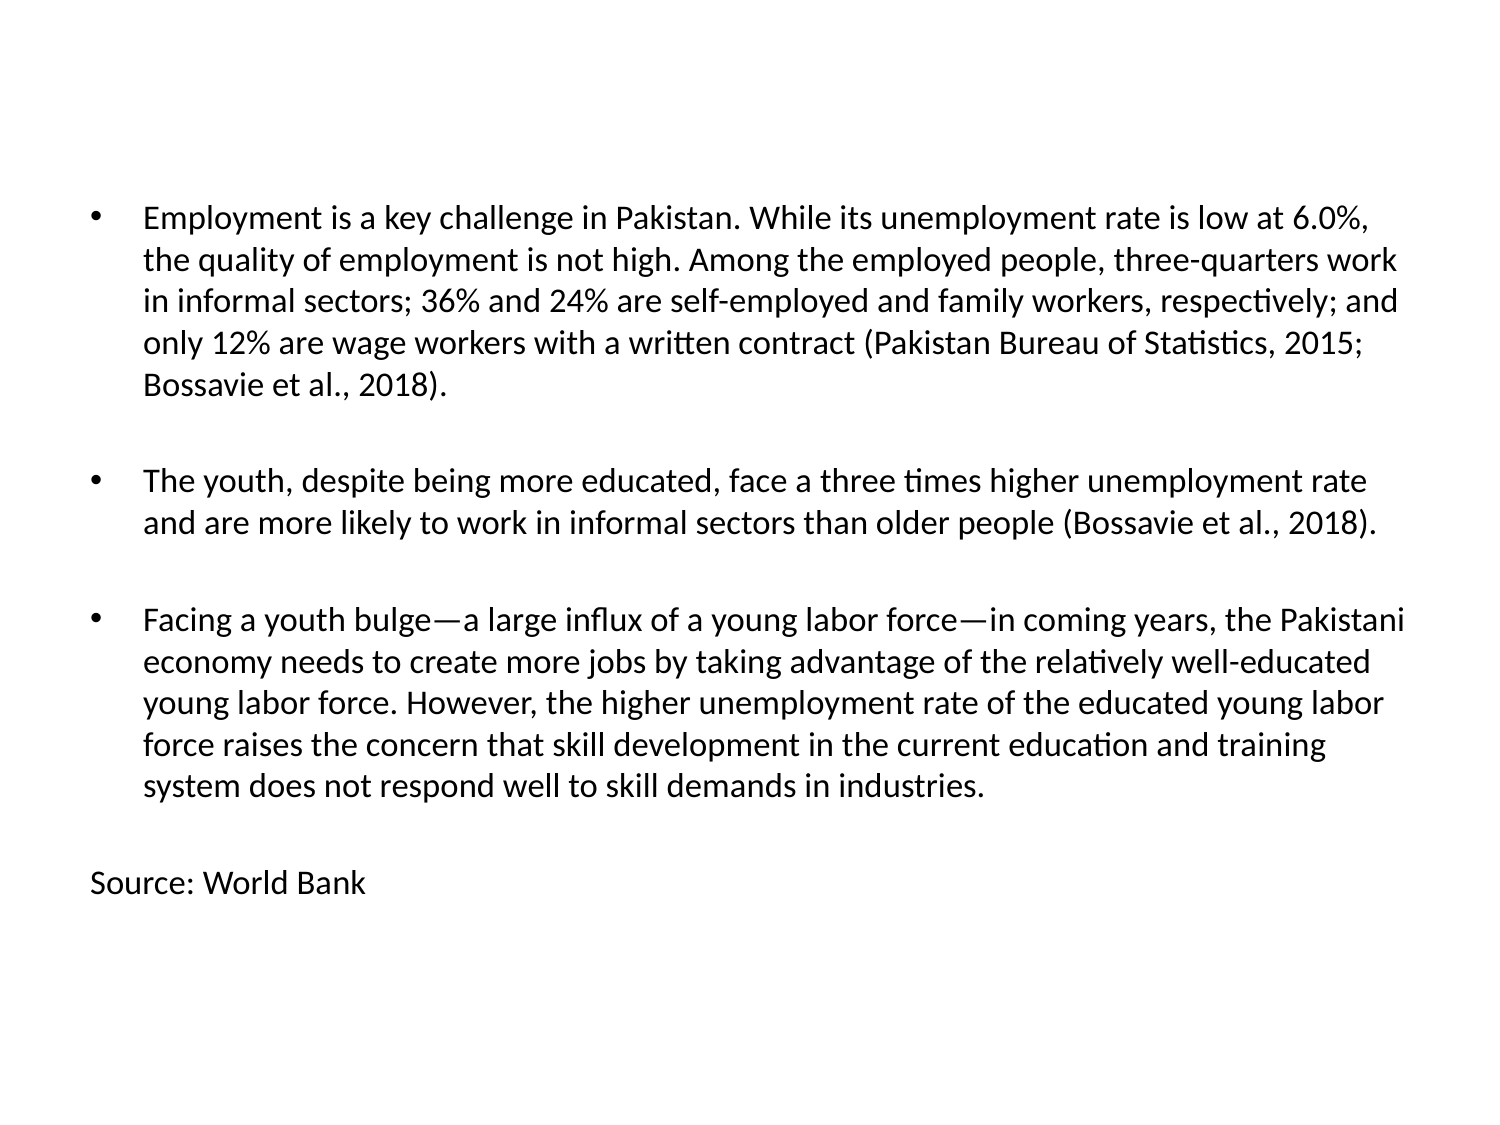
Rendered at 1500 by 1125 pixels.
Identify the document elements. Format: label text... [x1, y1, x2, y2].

list Employment is a key challenge in Pakistan. While its unemployment rate is low at 6.0%, the quality of employment is not high. Among the employed people, three-quarters work in informal sectors; 36% and 24% are self-employed and family workers, respectively; and only 12% are wage workers with a written contract (Pakistan Bureau of Statistics, 2015; Bossavie et al., 2018). The youth, despite being more educated, face a three times higher unemployment rate and are more likely to work in informal sectors than older people (Bossavie et al., 2018). Facing a youth bulge—a large influx of a young labor force—in coming years, the Pakistani economy needs to create more jobs by taking advantage of the relatively well-educated young labor force. However, the higher unemployment rate of the educated young labor force raises the concern that skill development in the current education and training system does not respond well to skill demands in industries. Source: World Bank [75, 187, 1425, 930]
